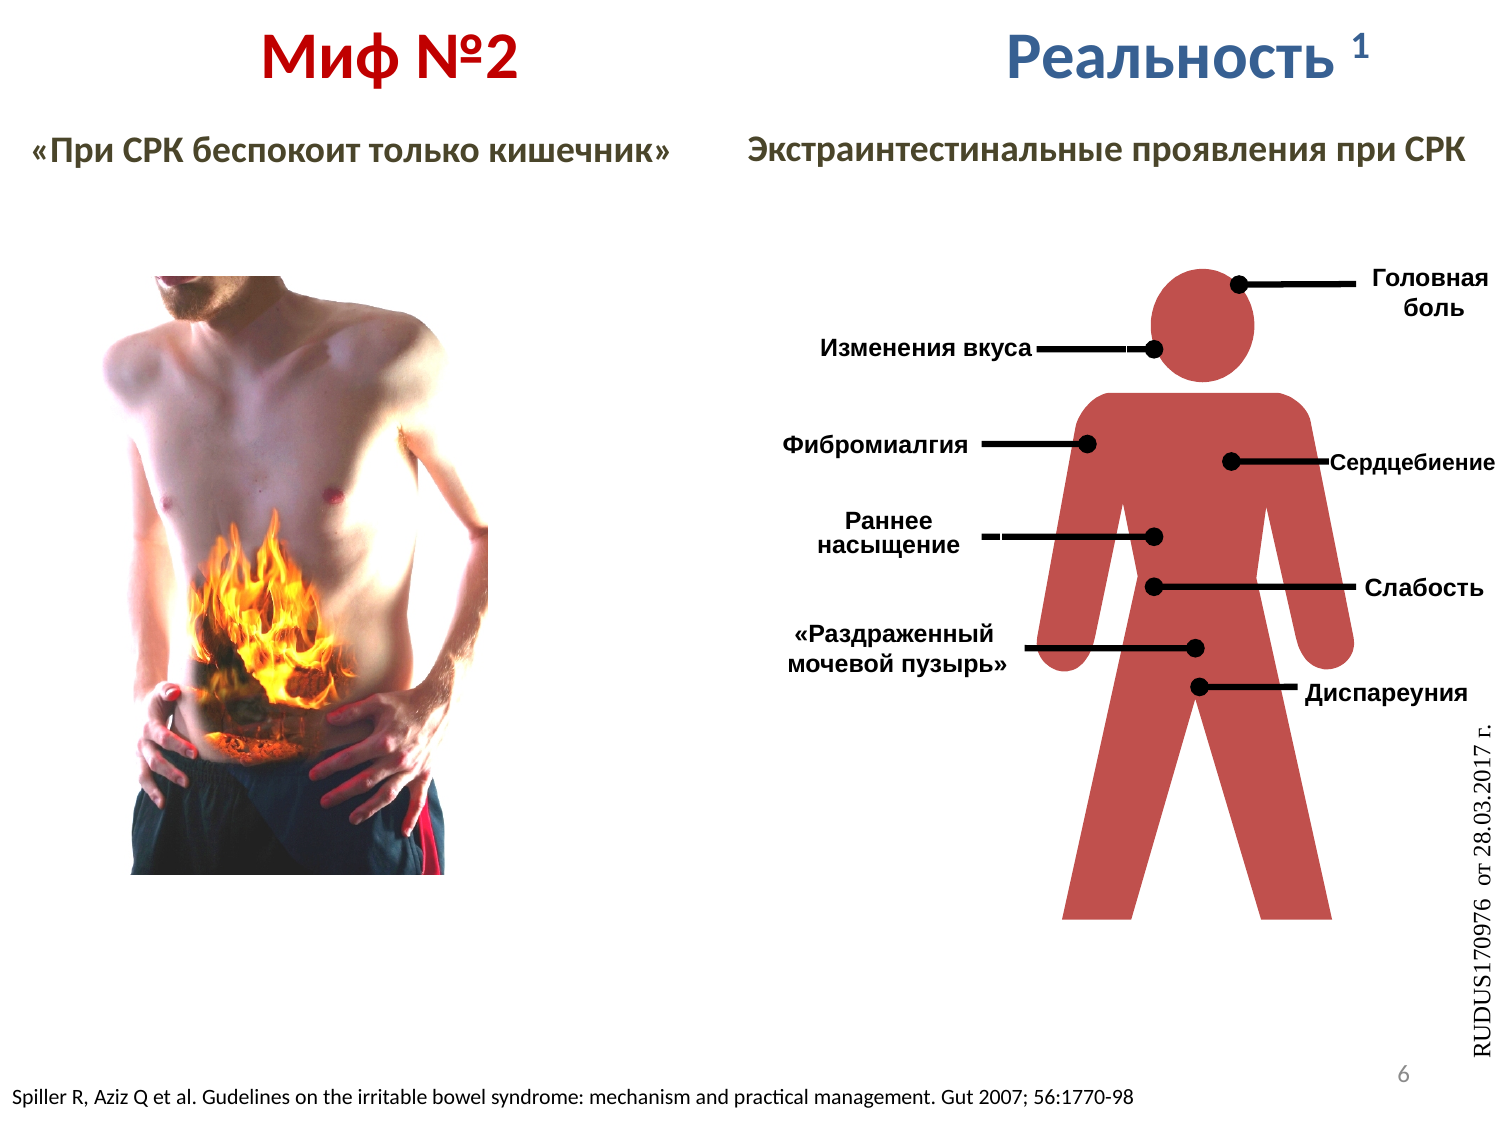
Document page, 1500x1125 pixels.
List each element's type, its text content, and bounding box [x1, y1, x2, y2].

text_box Головная боль [1357, 253, 1500, 329]
text_box [1193, 680, 1298, 694]
text_box [1232, 278, 1357, 291]
text_box Фибромиалгия [689, 421, 1063, 466]
text_box Миф №2 [0, 4, 786, 99]
slide_number 6 [1074, 1042, 1425, 1103]
text_box «При СРК беспокоит только кишечник» [15, 117, 689, 178]
text_box [1024, 641, 1202, 655]
picture [88, 276, 488, 876]
text_box [1147, 580, 1349, 593]
text_box Spiller R, Aziz Q et al. Gudelines on the irritable bowel syndrome: mechanism and practical management. Gut 2007; 56:1770-98 [0, 1075, 1488, 1117]
text_box [1001, 530, 1161, 543]
text_box Экстраинтестинальные проявления при СРК [726, 71, 1488, 177]
text_box Изменения вкуса [726, 329, 1127, 369]
text_box [1063, 437, 1094, 451]
text_box Реальность 1 [888, 4, 1488, 71]
text_box [1150, 268, 1255, 383]
text_box [1127, 343, 1161, 356]
text_box Сердцебиение [1314, 440, 1500, 483]
text_box «Раздраженный мочевой пузырь» [772, 610, 1023, 685]
text_box [1225, 455, 1314, 468]
text_box Диспареуния [1269, 669, 1500, 714]
text_box Раннее насыщение [776, 502, 1001, 566]
text_box [1284, 587, 1355, 669]
text_box [1037, 649, 1092, 672]
text_box [1055, 392, 1344, 920]
text_box RUDUS170976 от 28.03.2017 г. [1458, 709, 1500, 1074]
text_box Слабость [1349, 563, 1500, 609]
text_box [1036, 537, 1116, 648]
